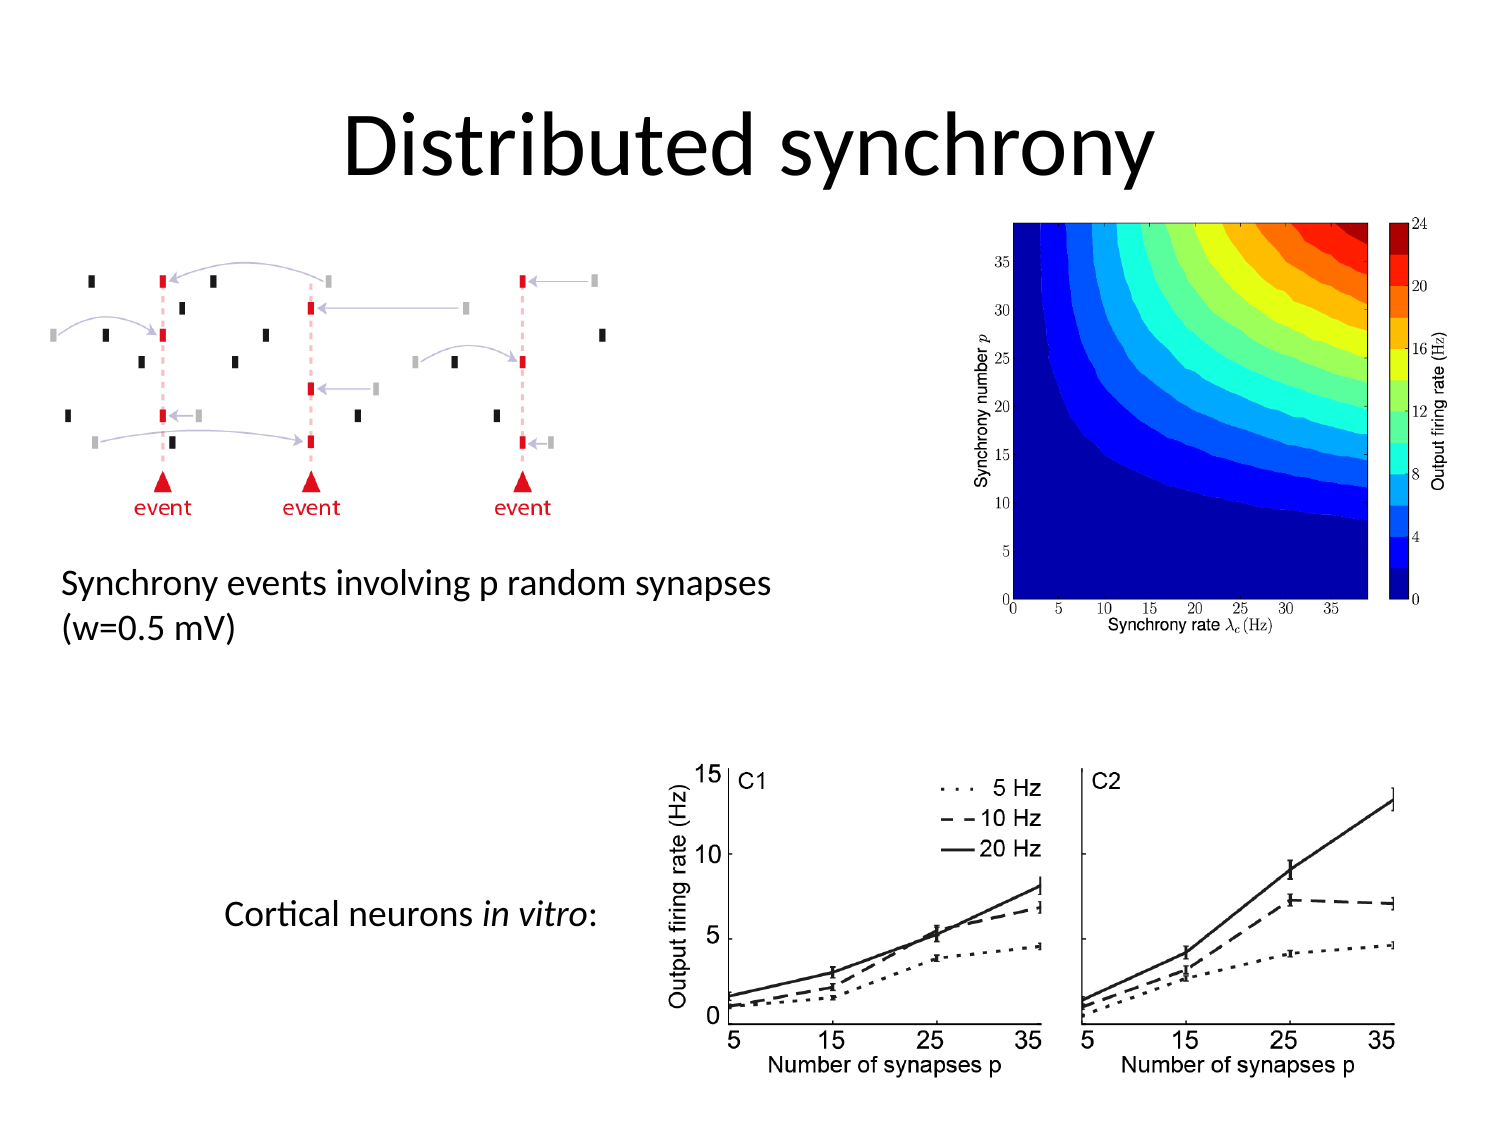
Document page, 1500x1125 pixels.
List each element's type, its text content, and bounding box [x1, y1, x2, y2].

text_box Cortical neurons in vitro: [209, 881, 614, 942]
text_box Synchrony events involving p random synapses (w=0.5 mV) [46, 550, 803, 656]
title Distributed synchrony [75, 45, 1425, 233]
picture [665, 751, 1409, 1080]
picture [40, 252, 631, 531]
picture [974, 217, 1448, 634]
